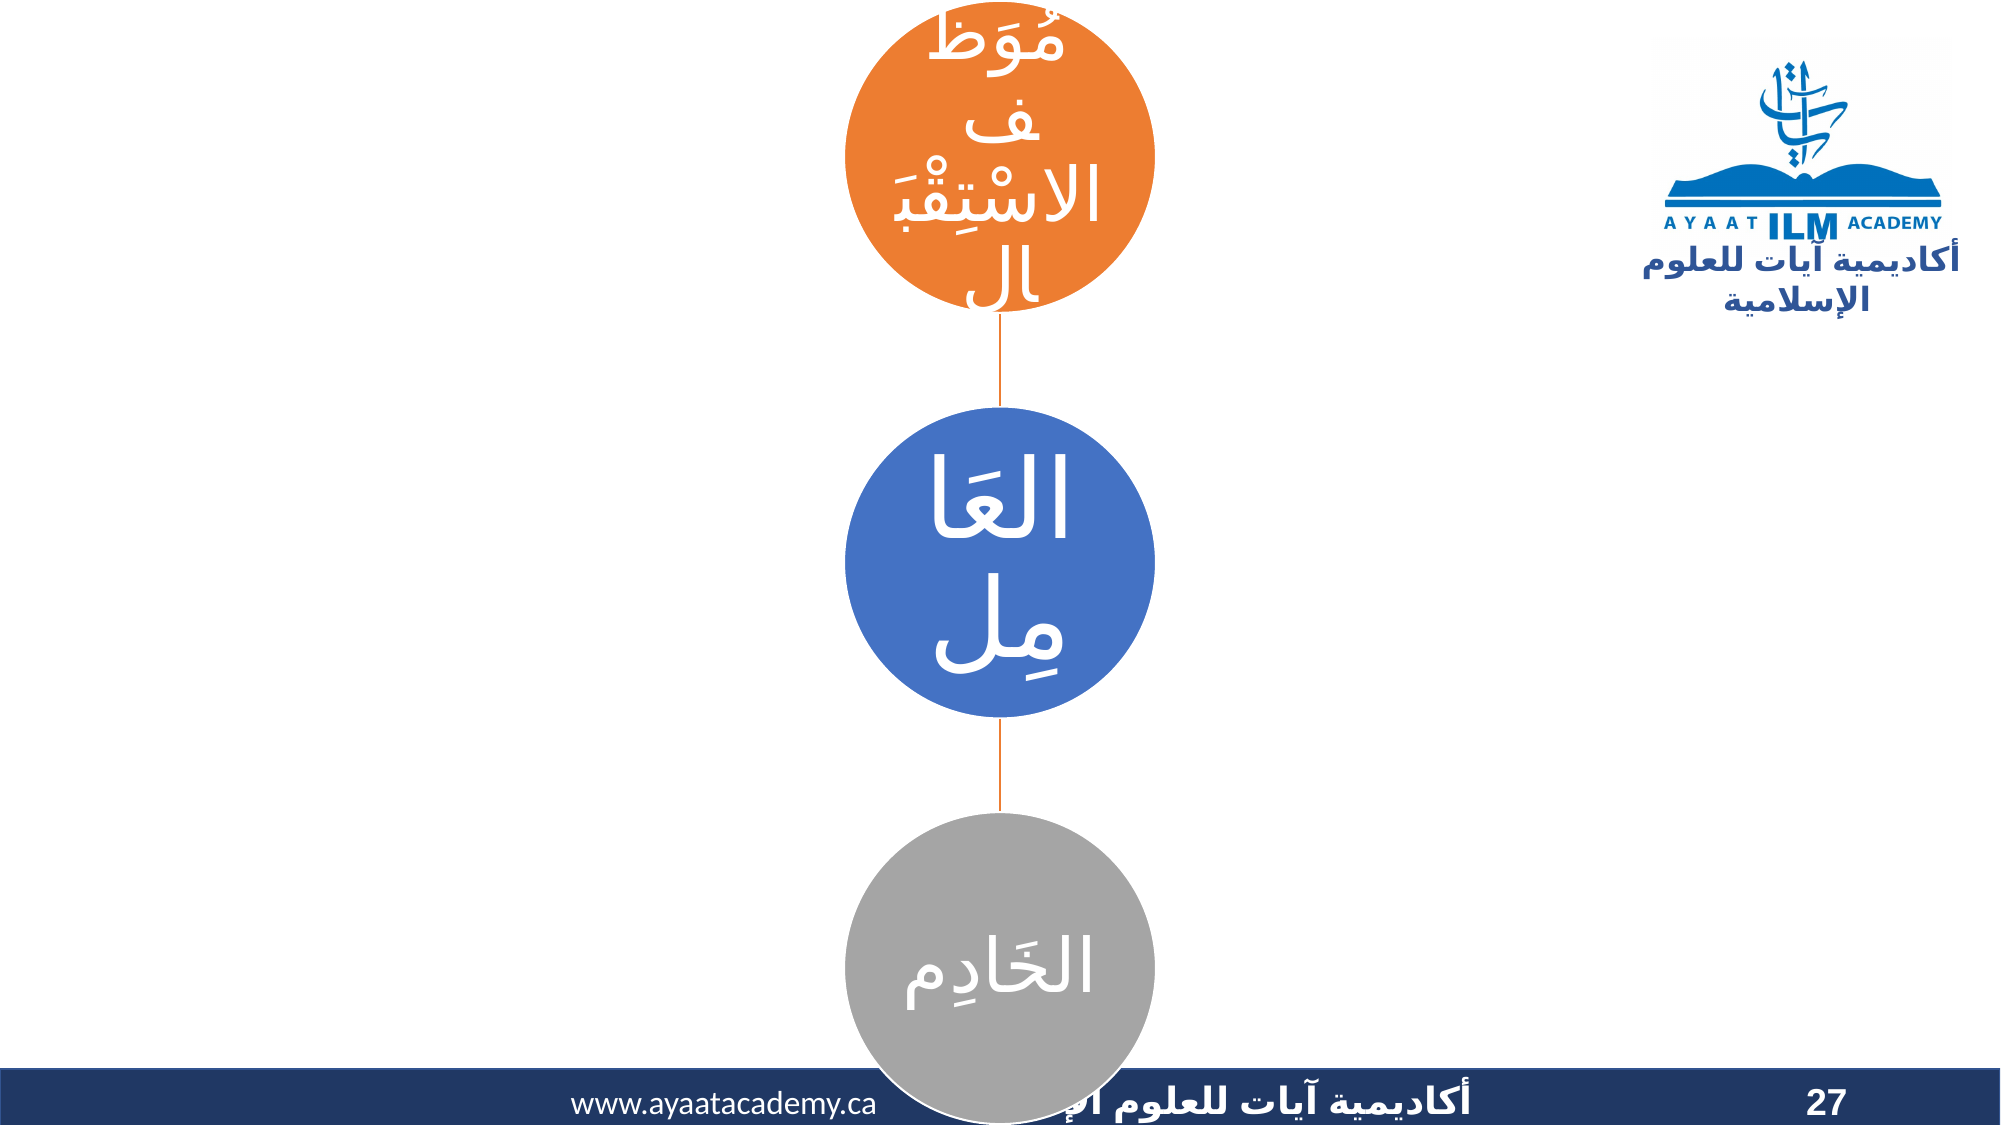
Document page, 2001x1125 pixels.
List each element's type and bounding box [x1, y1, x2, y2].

text_box [0, 0, 2000, 1125]
